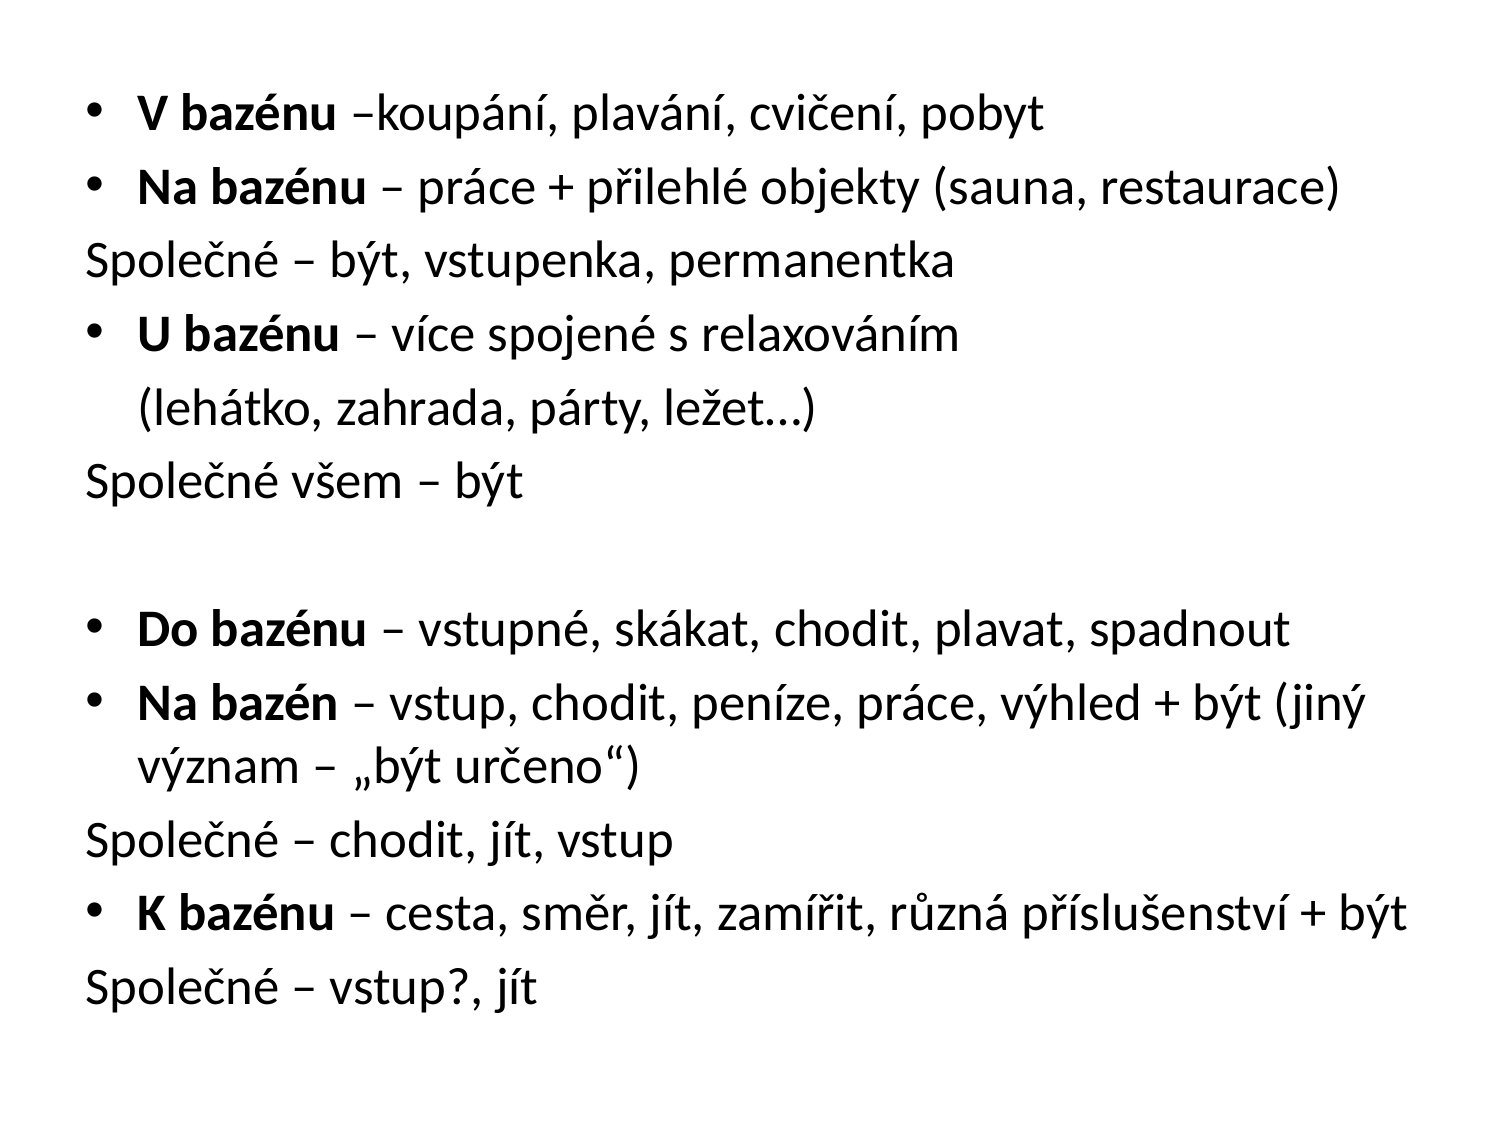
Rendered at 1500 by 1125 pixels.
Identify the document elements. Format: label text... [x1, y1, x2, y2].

list V bazénu –koupání, plavání, cvičení, pobyt Na bazénu – práce + přilehlé objekty (sauna, restaurace) Společné – být, vstupenka, permanentka U bazénu – více spojené s relaxováním (lehátko, zahrada, párty, ležet…) Společné všem – být Do bazénu – vstupné, skákat, chodit, plavat, spadnout Na bazén – vstup, chodit, peníze, práce, výhled + být (jiný význam – „být určeno“) Společné – chodit, jít, vstup K bazénu – cesta, směr, jít, zamířit, různá příslušenství + být Společné – vstup?, jít [70, 70, 1430, 1055]
